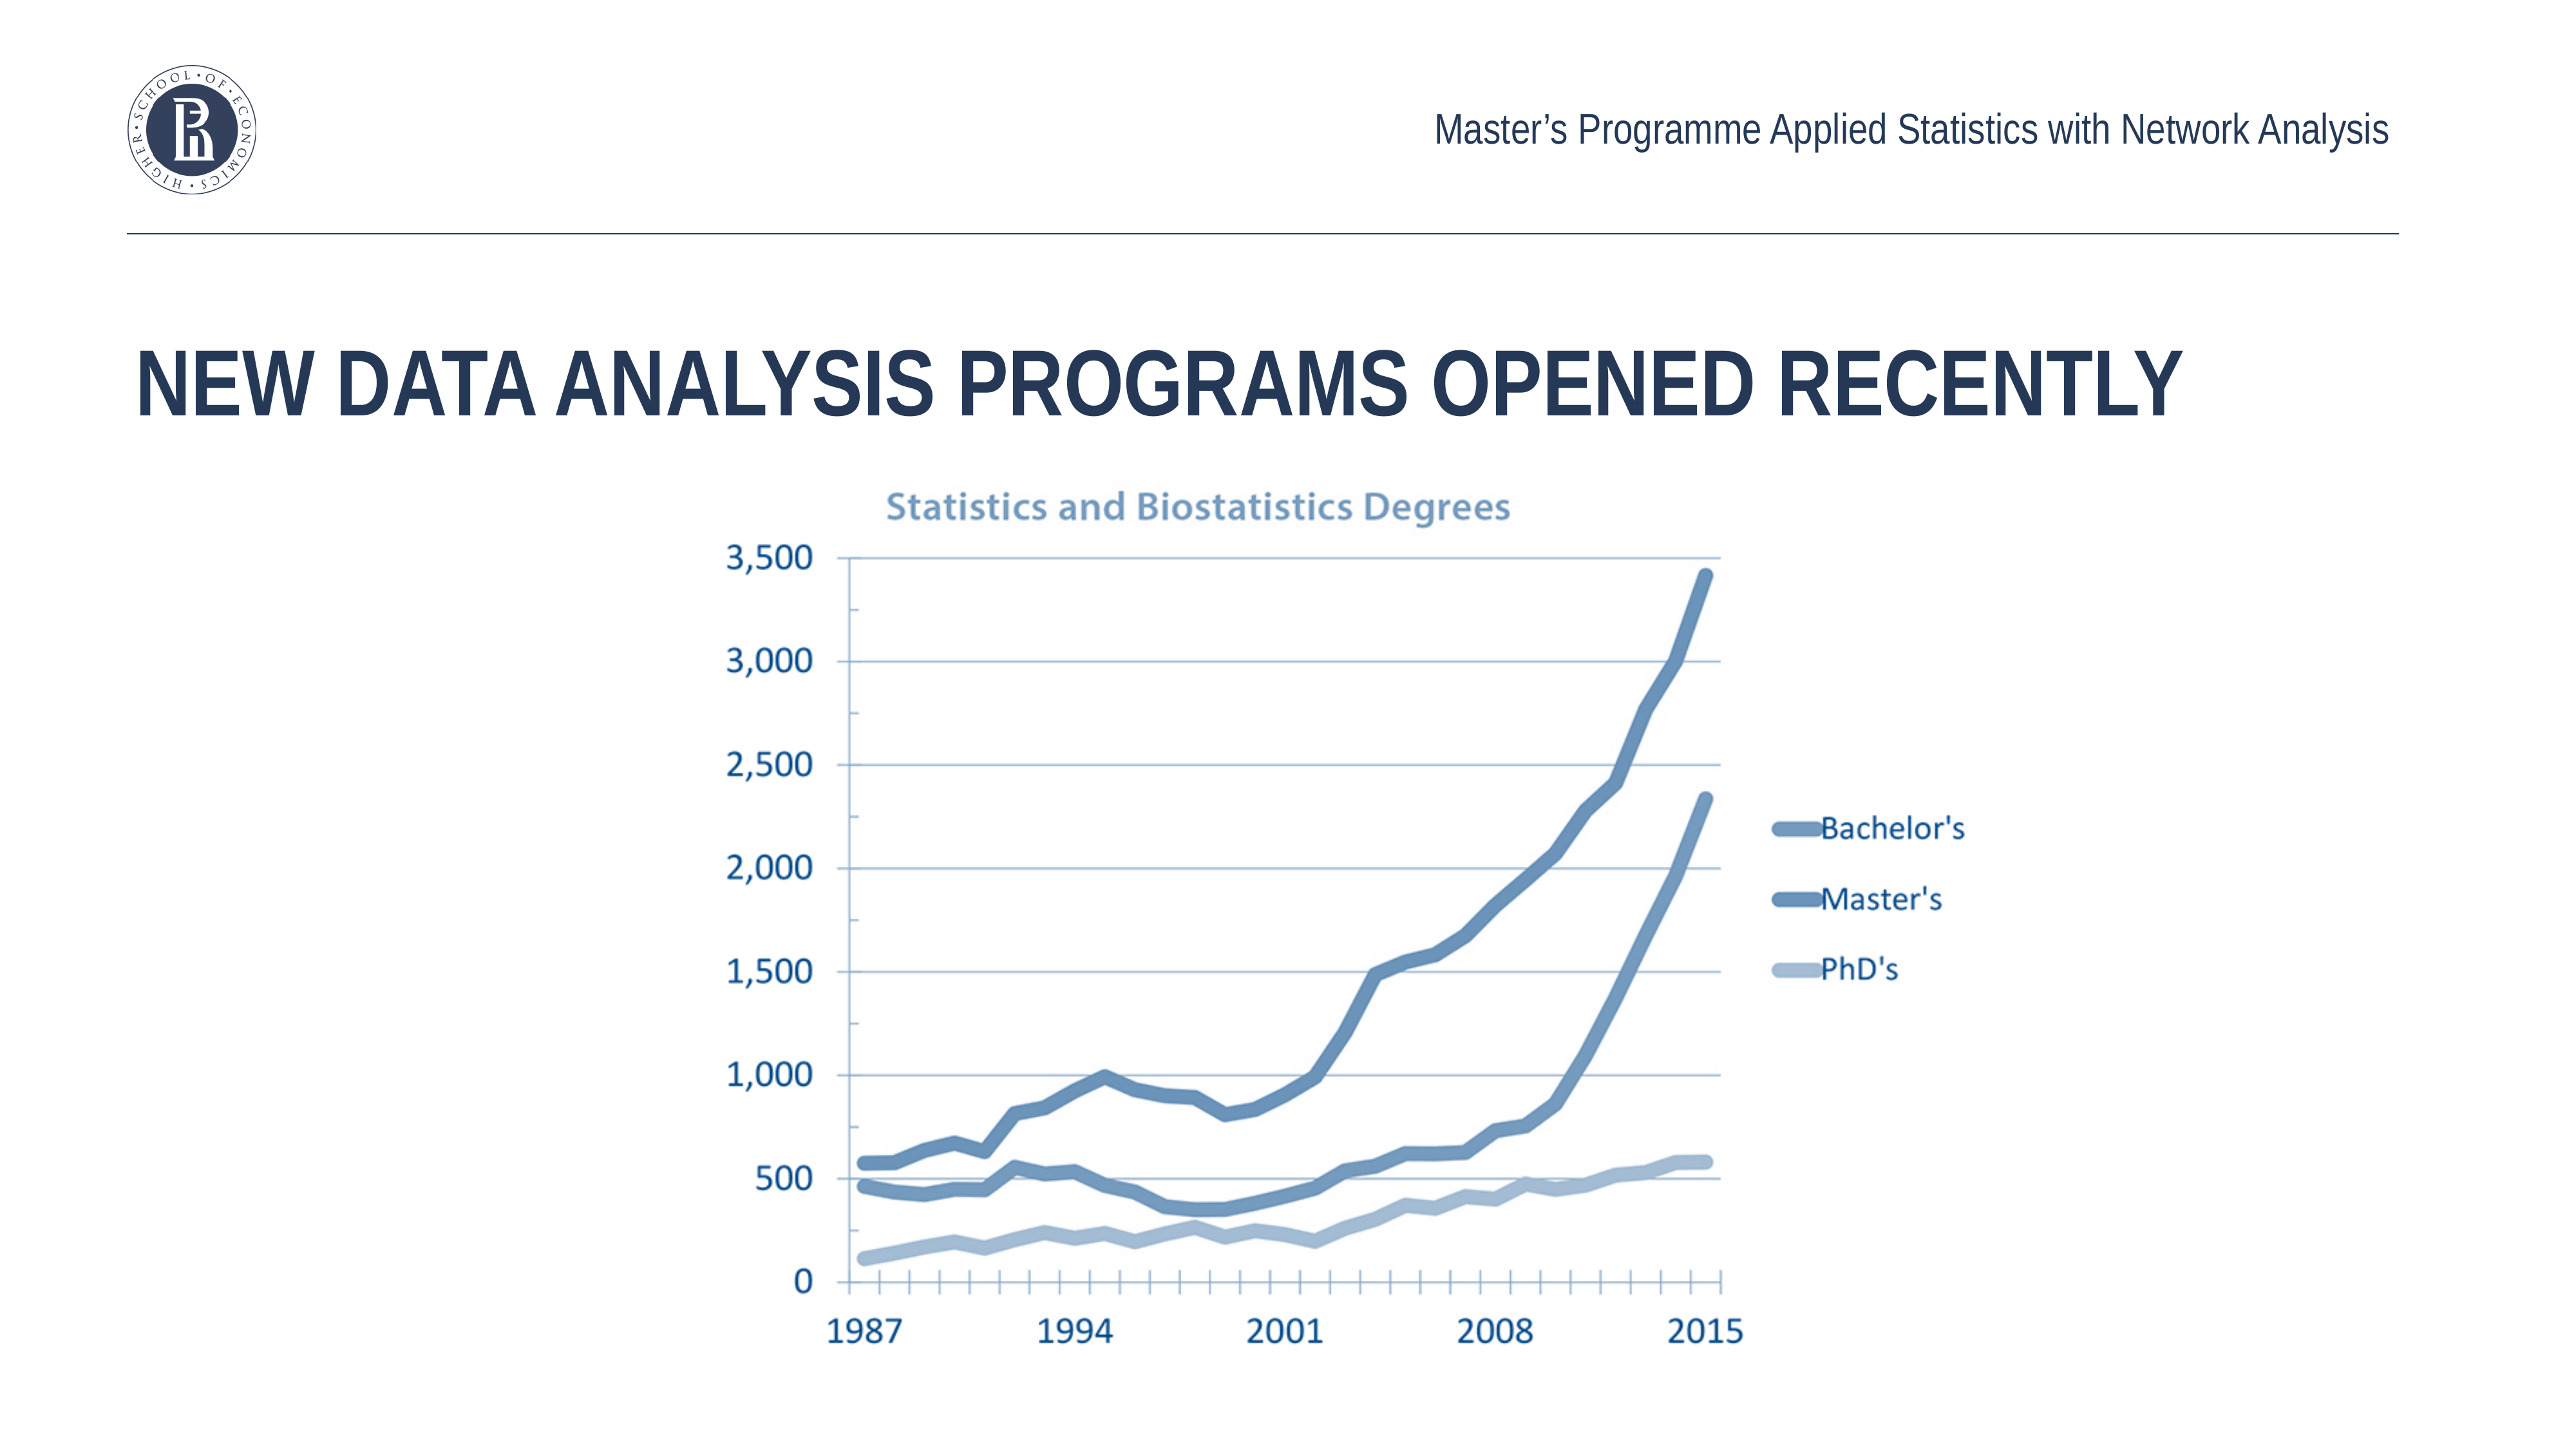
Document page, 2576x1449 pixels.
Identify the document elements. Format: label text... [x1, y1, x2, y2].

picture [601, 459, 2019, 1406]
text_box New Data Analysis programs opened recently [128, 314, 2399, 559]
picture [128, 65, 256, 194]
text_box Master’s Programme Applied Statistics with Network Analysis [1198, 93, 2399, 160]
